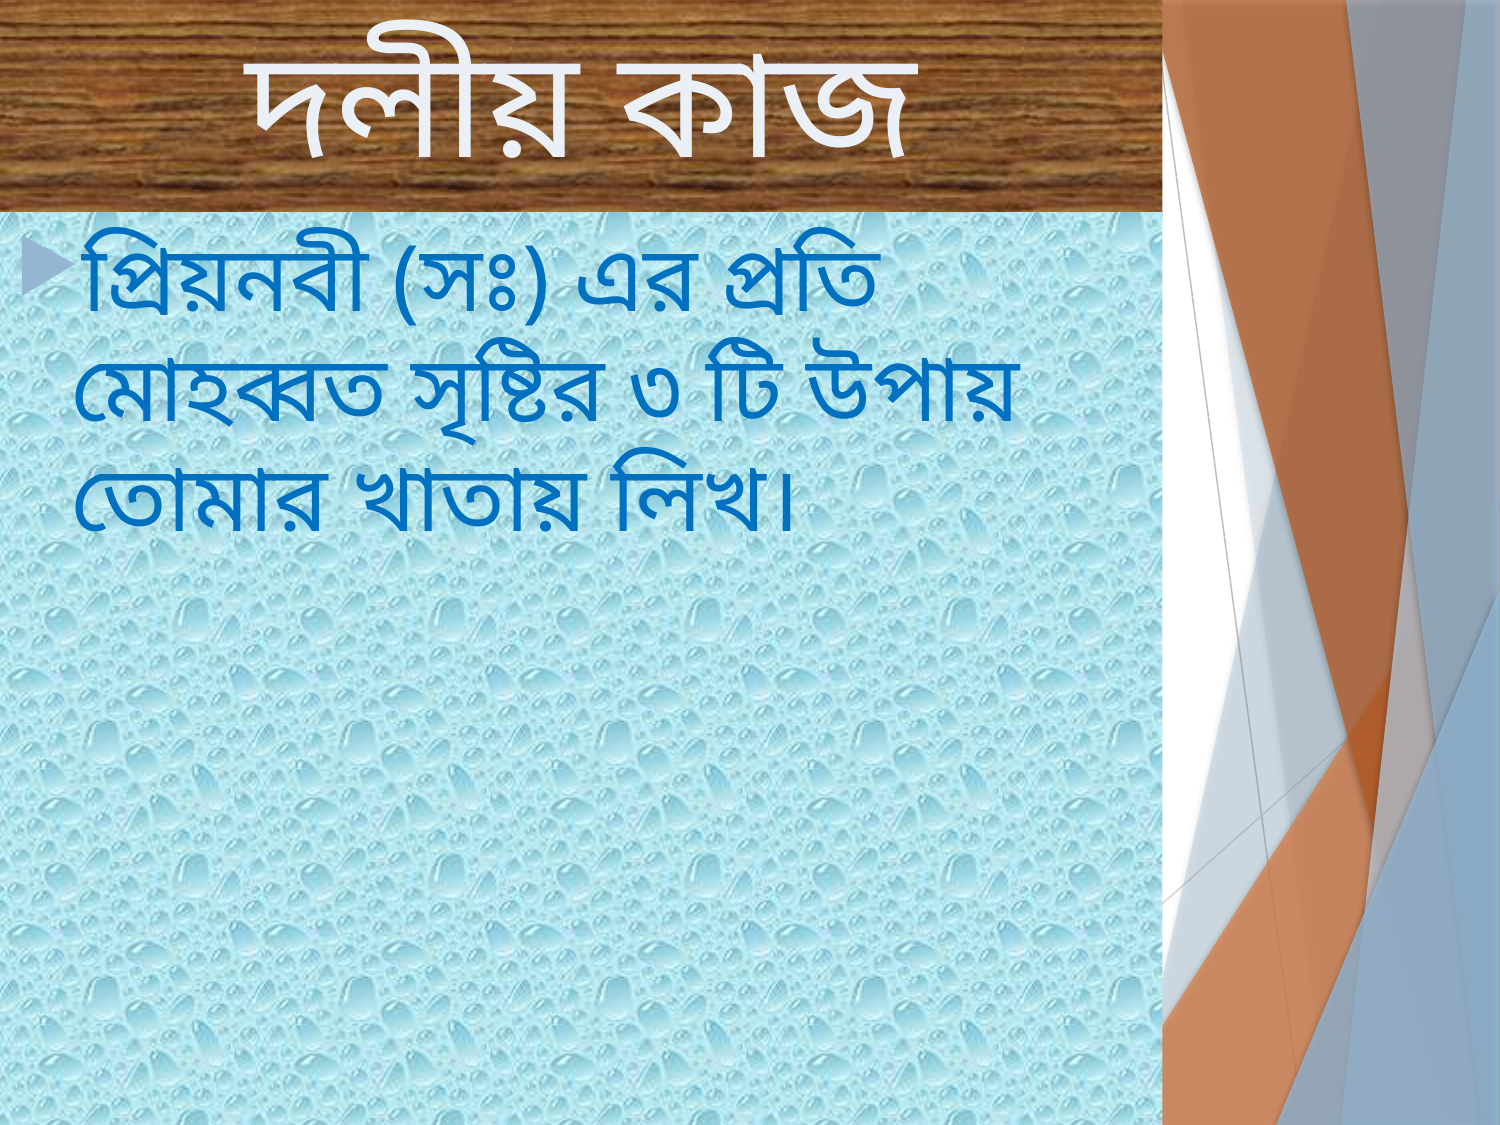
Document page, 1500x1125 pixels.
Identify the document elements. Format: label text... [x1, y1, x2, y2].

list প্রিয়নবী (সঃ) এর প্রতি মোহব্বত সৃষ্টির ৩ টি উপায় তোমার খাতায় লিখ। [0, 212, 1163, 1125]
title দলীয় কাজ [0, 0, 1163, 212]
